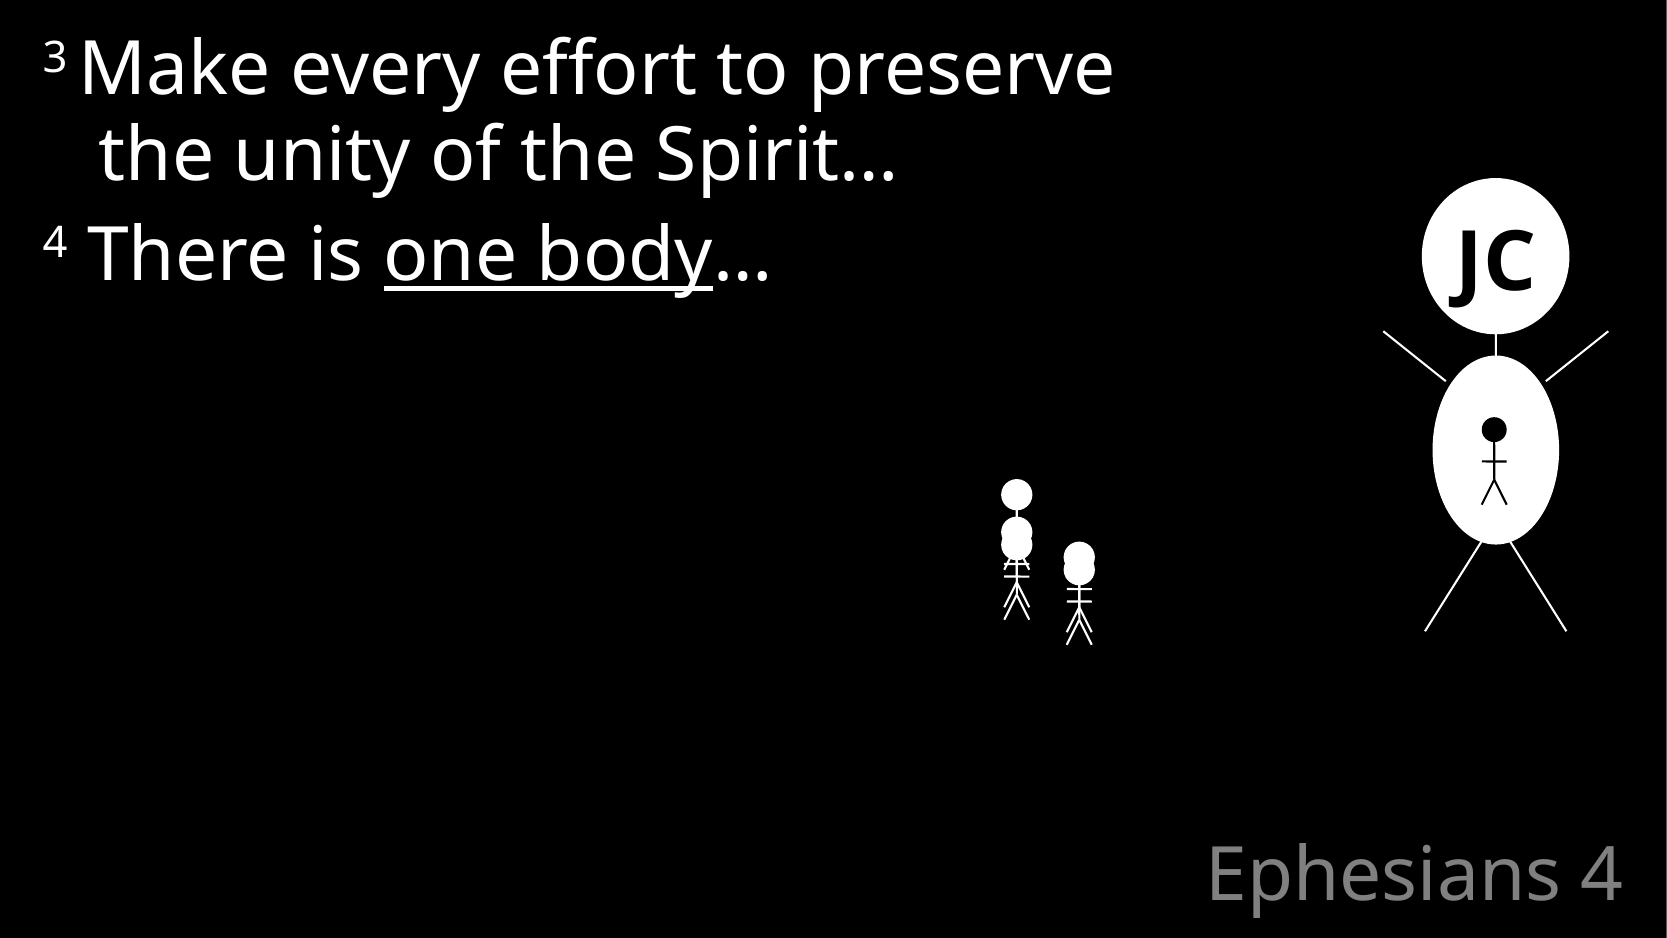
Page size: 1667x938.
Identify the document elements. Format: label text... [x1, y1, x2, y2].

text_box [1004, 519, 1030, 608]
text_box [1382, 180, 1609, 632]
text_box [1004, 614, 1030, 620]
list 3 Make every effort to preserve the unity of the Spirit… 4 There is one body… [27, 18, 1640, 813]
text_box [1004, 481, 1030, 519]
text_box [1066, 556, 1092, 645]
title Ephesians 4 [1058, 834, 1640, 923]
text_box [1066, 544, 1092, 556]
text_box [1481, 416, 1507, 505]
